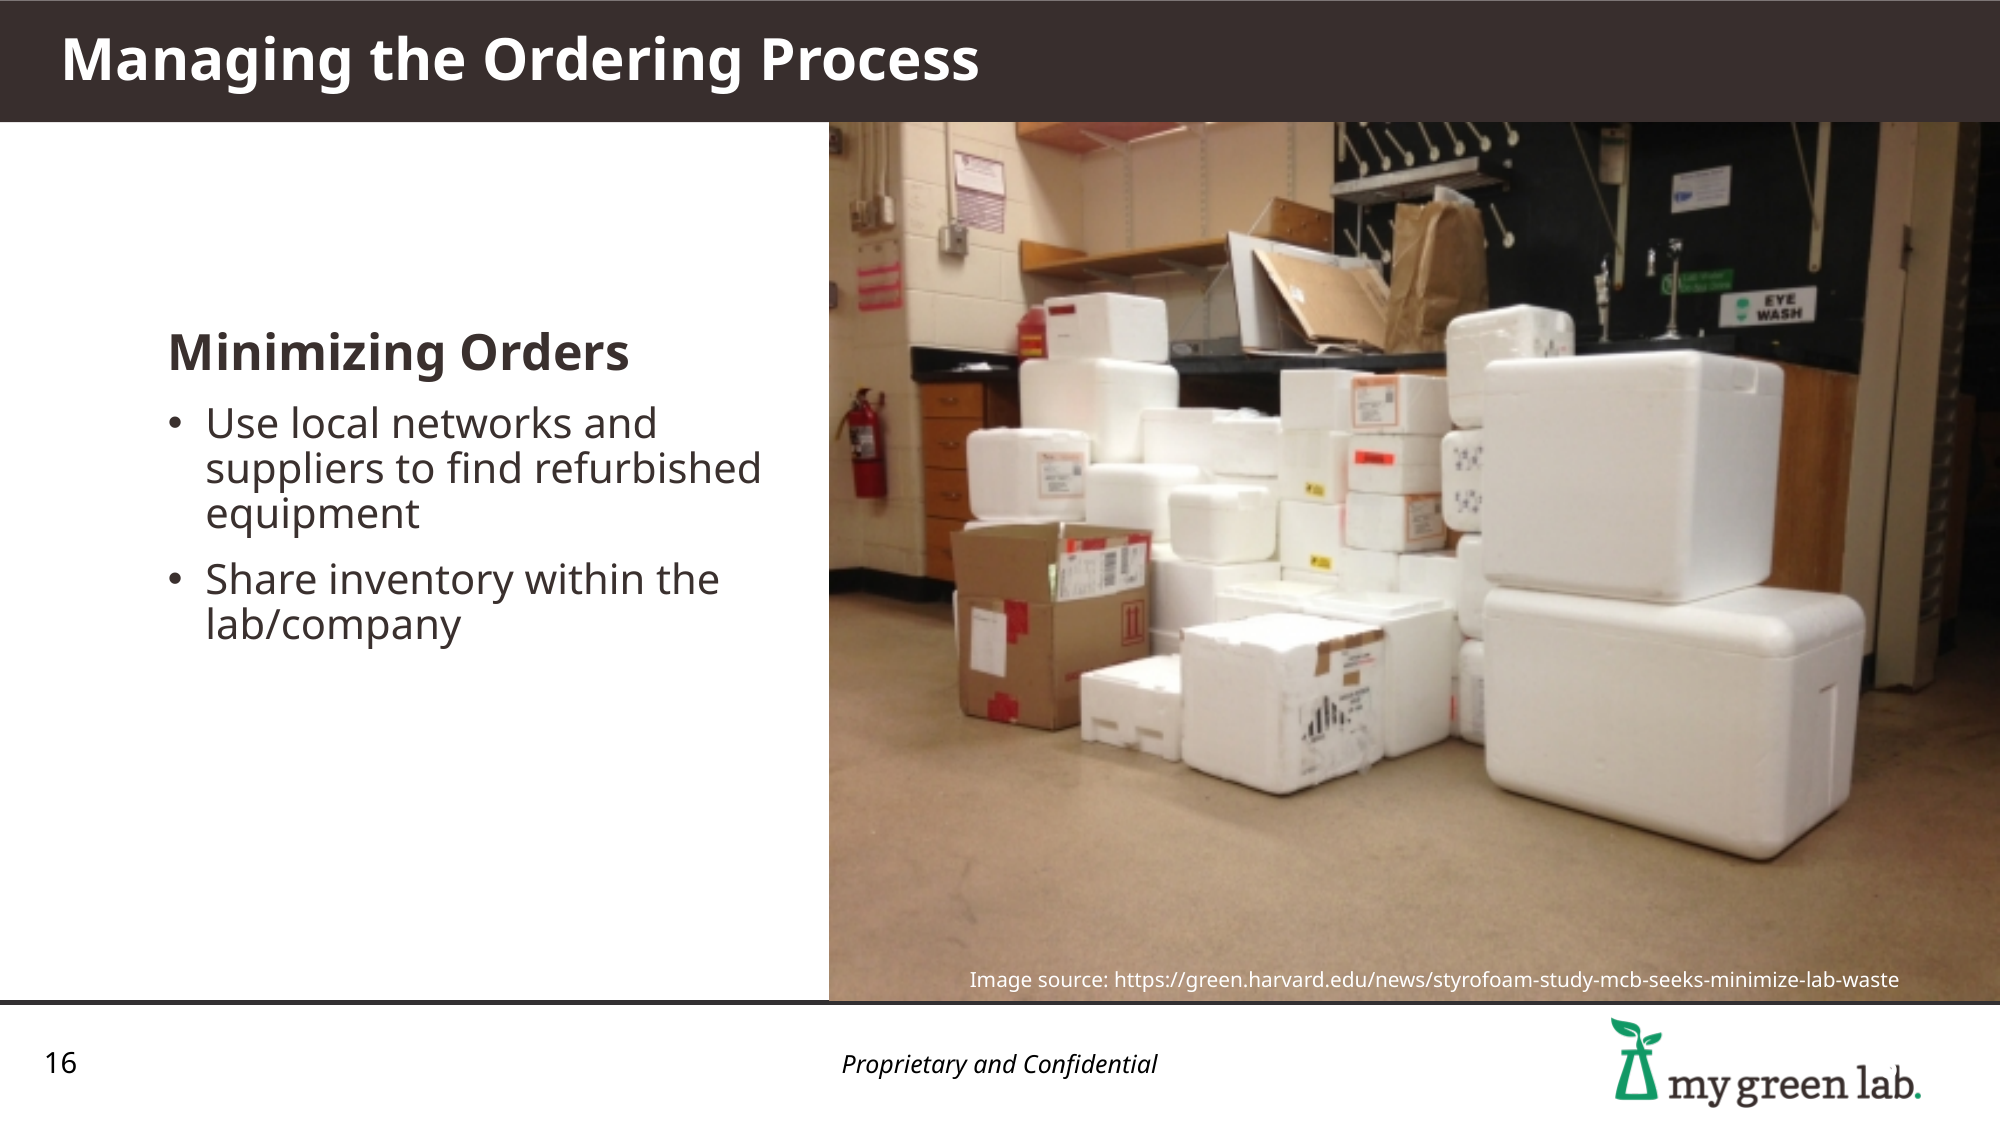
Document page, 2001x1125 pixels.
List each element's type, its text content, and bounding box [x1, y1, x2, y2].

text_box Minimizing Orders Use local networks and suppliers to find refurbished equipment Share inventory within the lab/company [152, 320, 828, 911]
picture [828, 122, 2000, 1002]
title Managing the Ordering Process [45, 19, 1771, 103]
slide_number 16 [28, 1033, 219, 1094]
picture [1587, 1006, 1945, 1118]
text_box 16 [1837, 1038, 1921, 1110]
